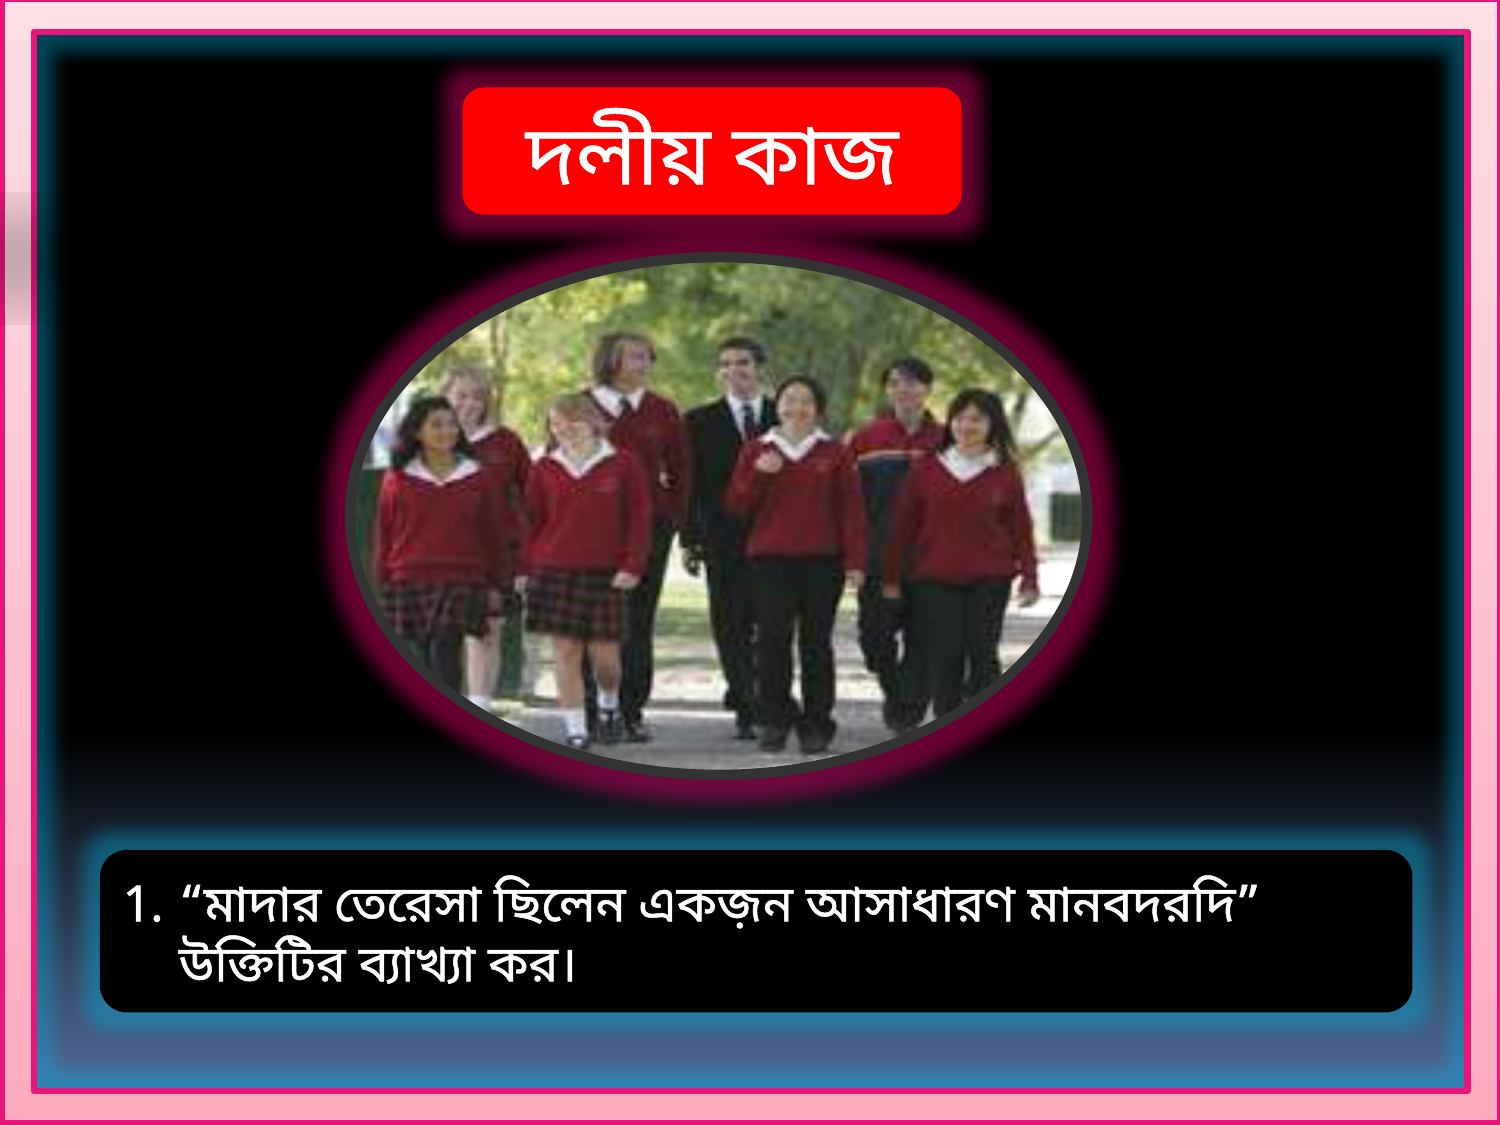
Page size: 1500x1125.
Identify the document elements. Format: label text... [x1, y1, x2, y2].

text_box [1, 0, 1500, 1124]
picture [349, 256, 1088, 776]
picture [35, 33, 1467, 791]
text_box “মাদার তেরেসা ছিলেন একজ়ন আসাধারণ মানবদরদি” উক্তিটির ব্যাখ্যা কর। [98, 848, 1414, 1014]
text_box দলীয় কাজ [462, 87, 962, 215]
